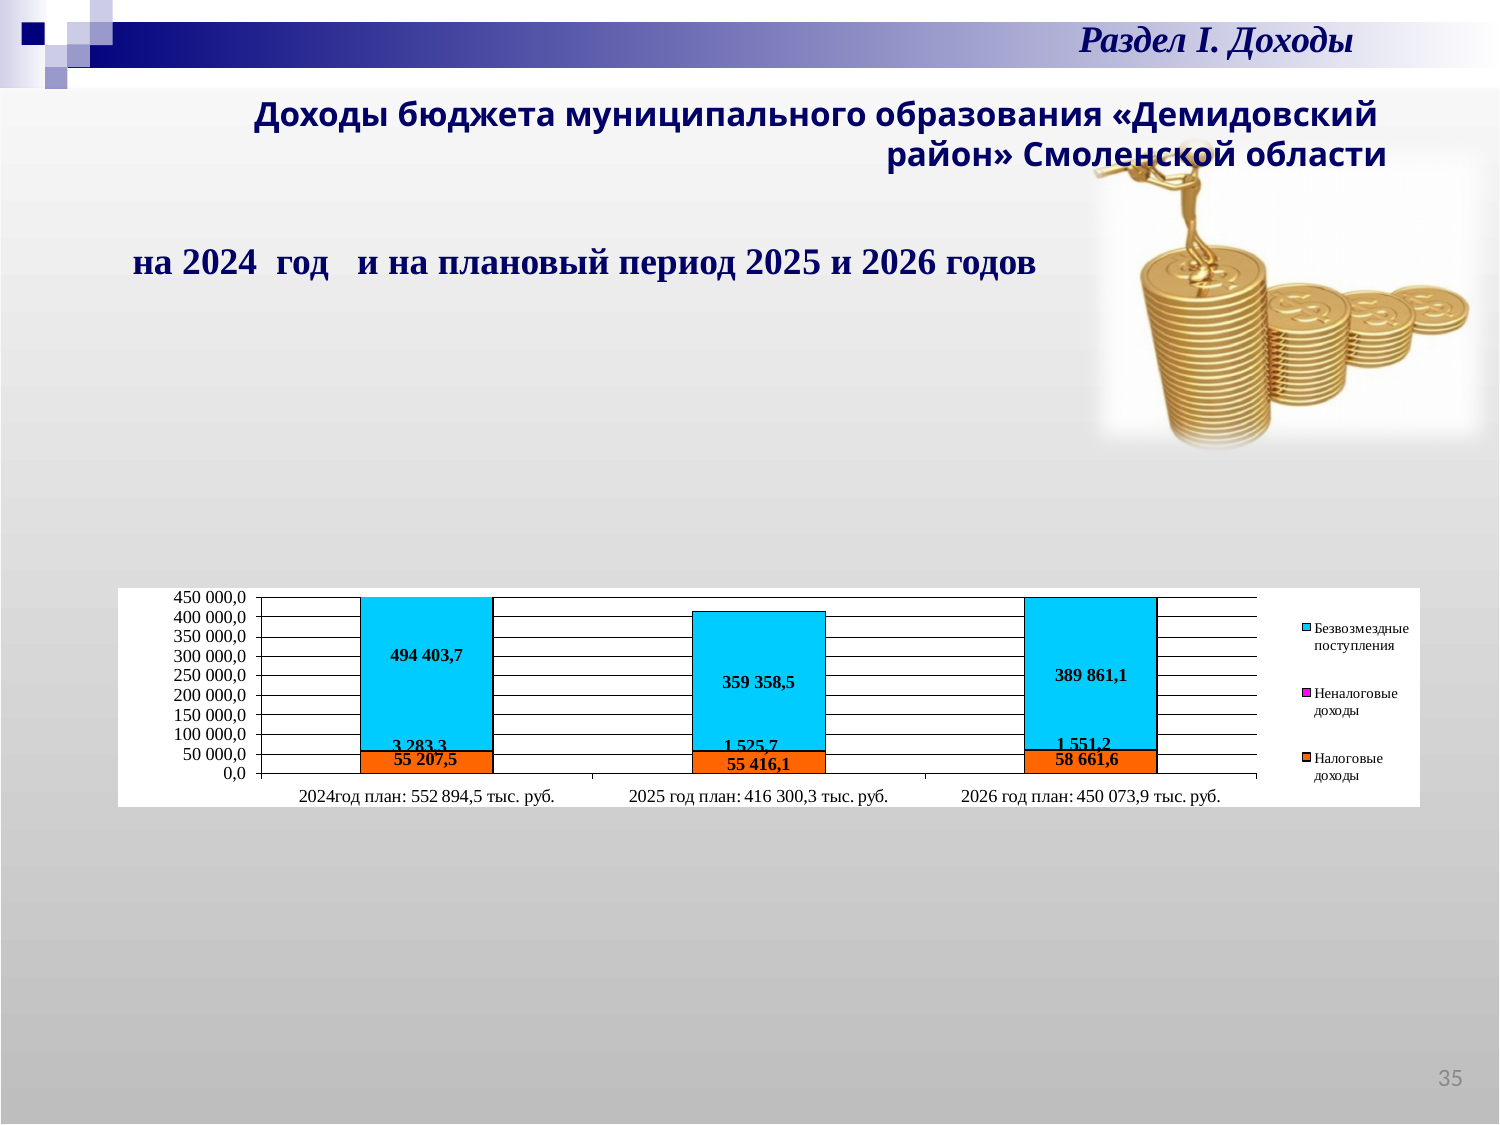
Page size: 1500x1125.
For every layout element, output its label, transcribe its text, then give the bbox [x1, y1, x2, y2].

text_box 35 [1128, 1046, 1479, 1107]
text_box Раздел I. Доходы [938, 7, 1495, 67]
picture [1080, 132, 1500, 457]
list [111, 581, 1427, 814]
table_cell 0,00 [689, 22, 693, 67]
text_box на 2024 год и на плановый период 2025 и 2026 годов [76, 229, 1075, 290]
text_box Доходы бюджета муниципального образования «Демидовский район» Смоленской области [129, 85, 1403, 181]
text_box [0, 89, 1500, 1125]
table_cell 367 885,10 [778, 22, 783, 67]
